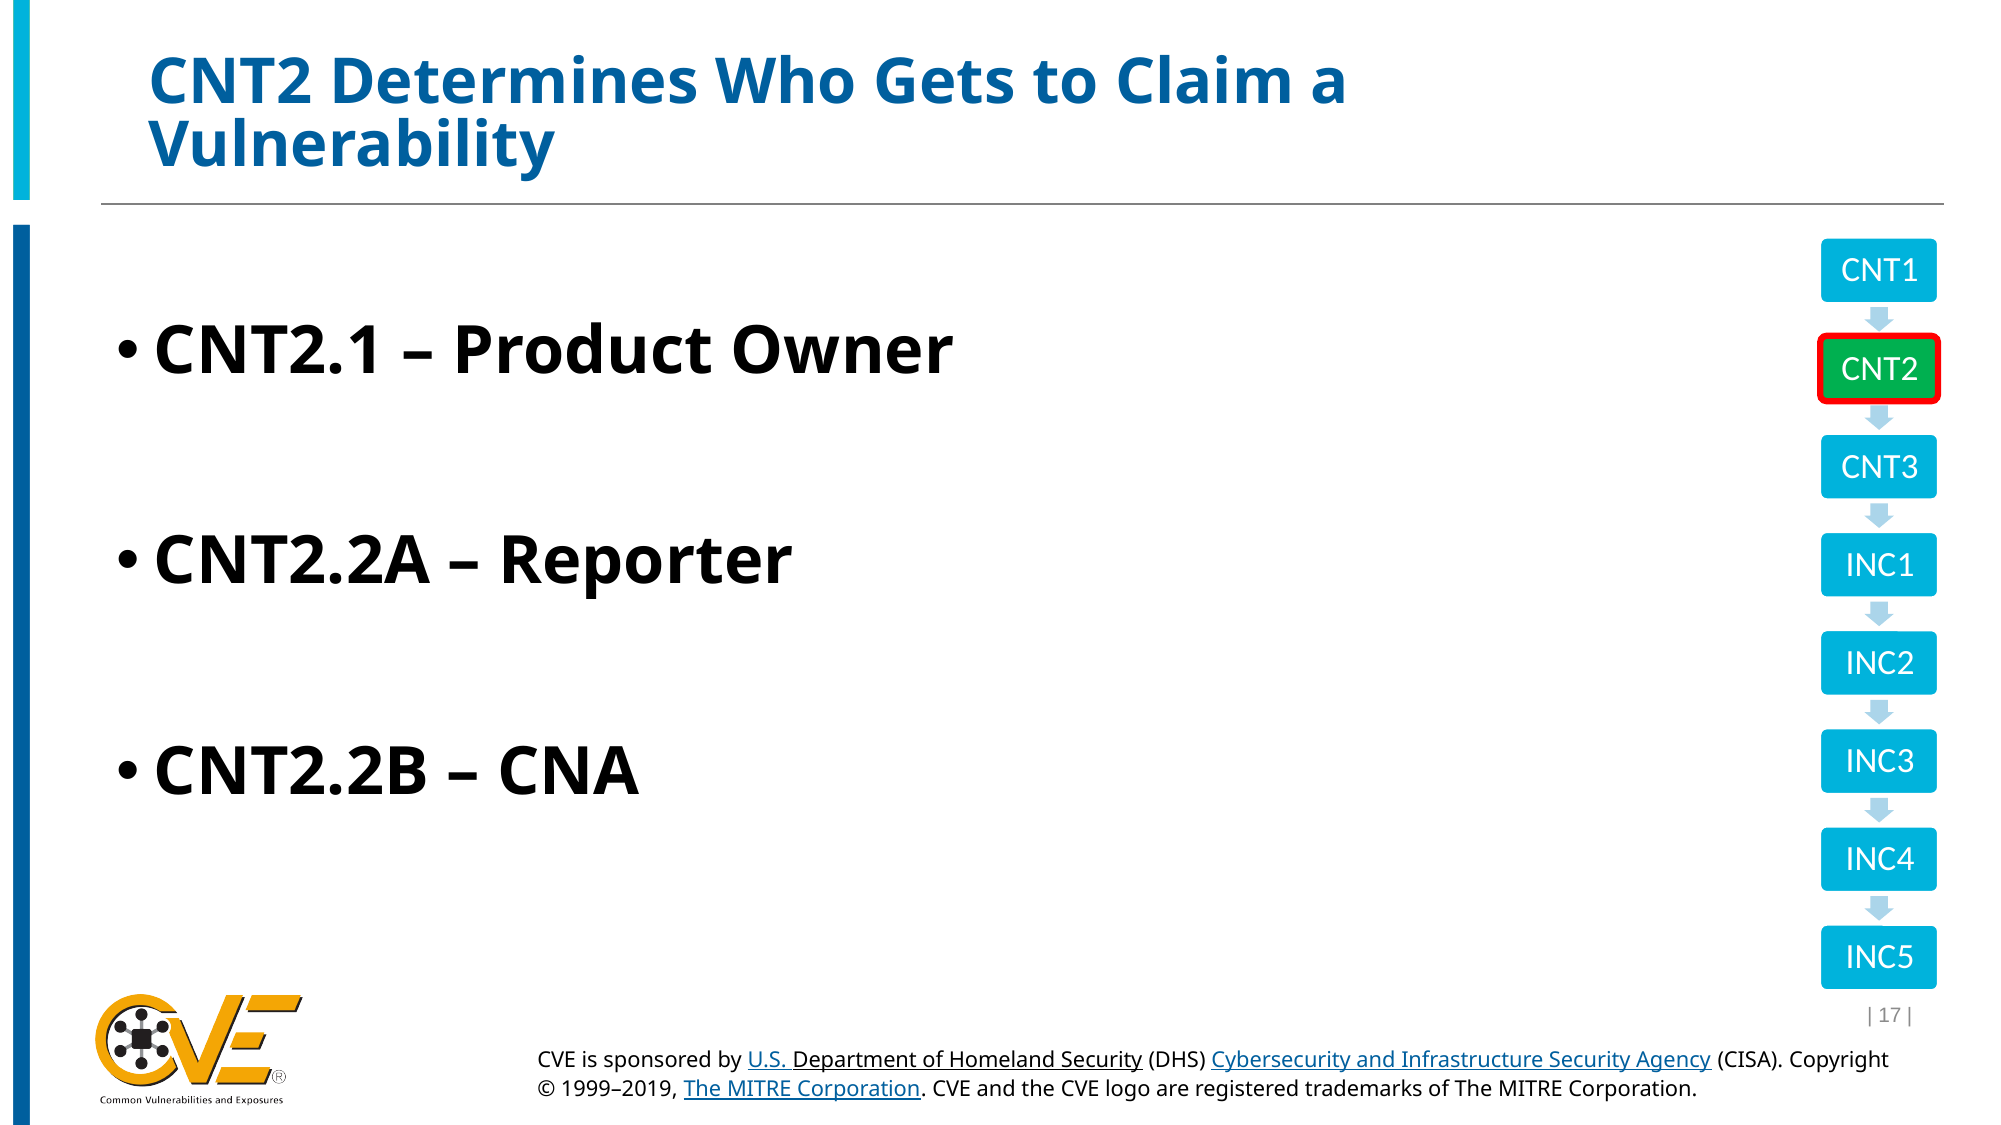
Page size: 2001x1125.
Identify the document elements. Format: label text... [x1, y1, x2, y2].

slide_number | 17 | [1824, 1004, 1934, 1035]
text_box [1777, 237, 1982, 991]
title CNT2 Determines Who Gets to Claim a Vulnerability [133, 45, 1664, 188]
list CNT2.1 – Product Owner CNT2.2A – Reporter CNT2.2B – CNA [101, 224, 1807, 1012]
picture [95, 994, 303, 1106]
